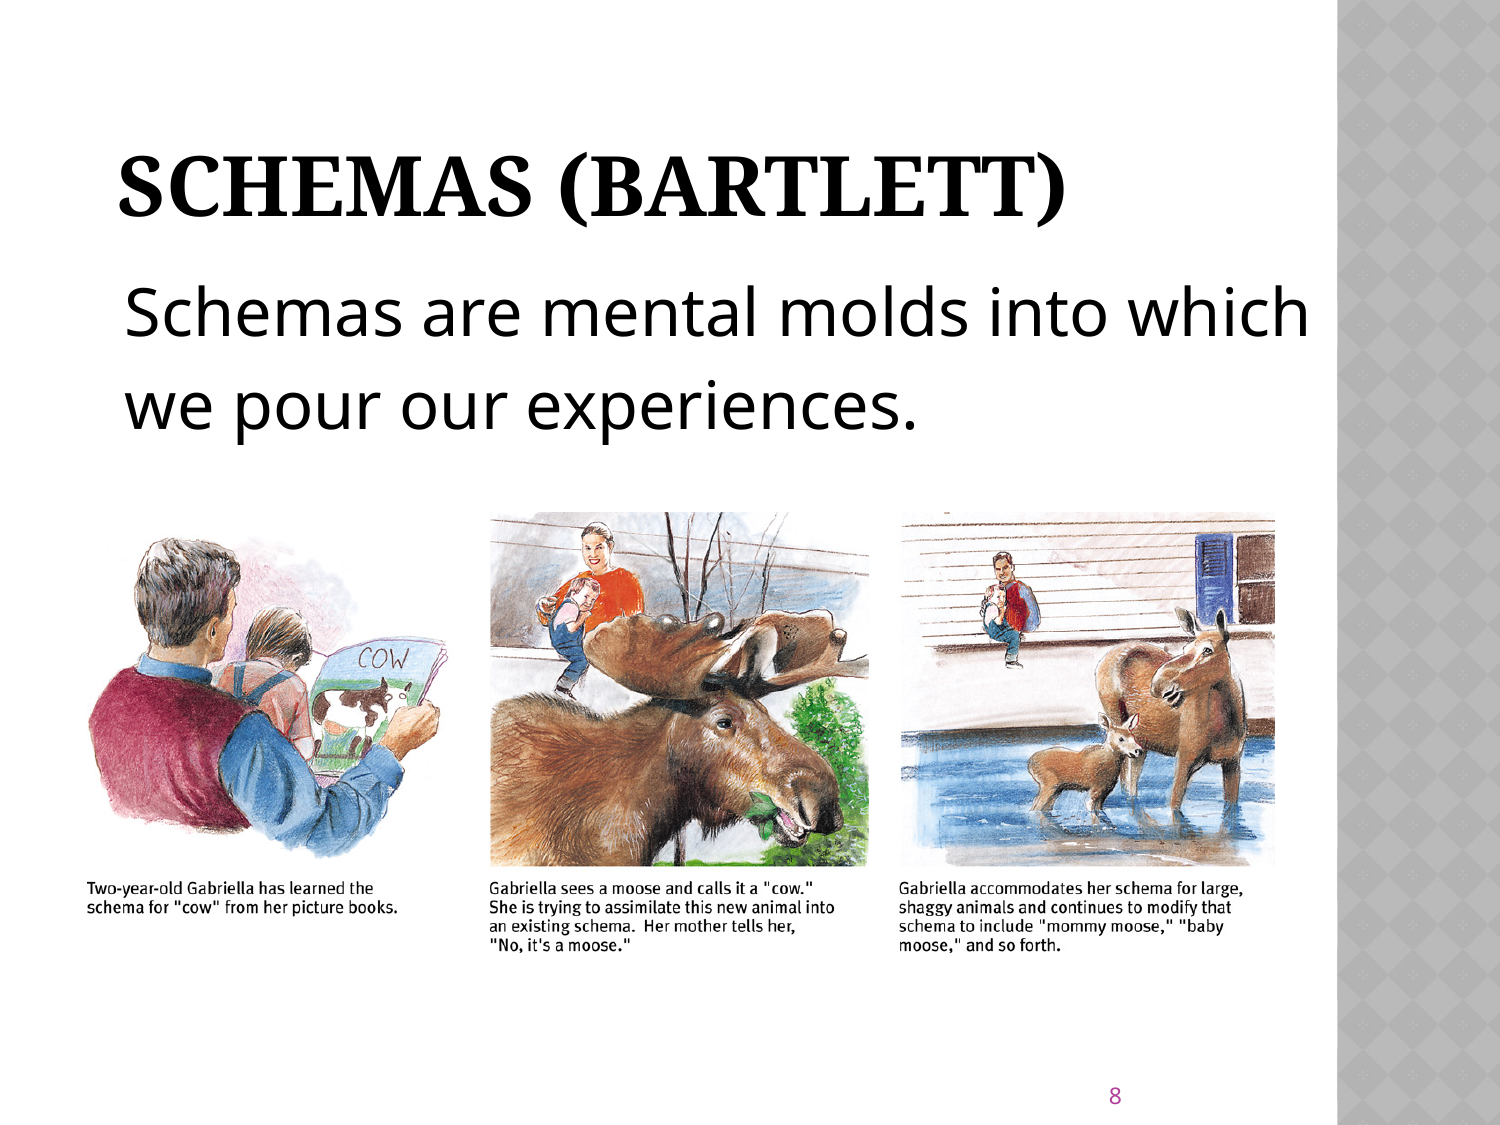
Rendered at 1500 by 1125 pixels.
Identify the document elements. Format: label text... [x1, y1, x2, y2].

title Schemas (bartlett) [110, 45, 1386, 233]
slide_number 8 [1025, 1075, 1122, 1113]
text_box Schemas are mental molds into which we pour our experiences. [110, 262, 1386, 488]
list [87, 511, 1276, 953]
